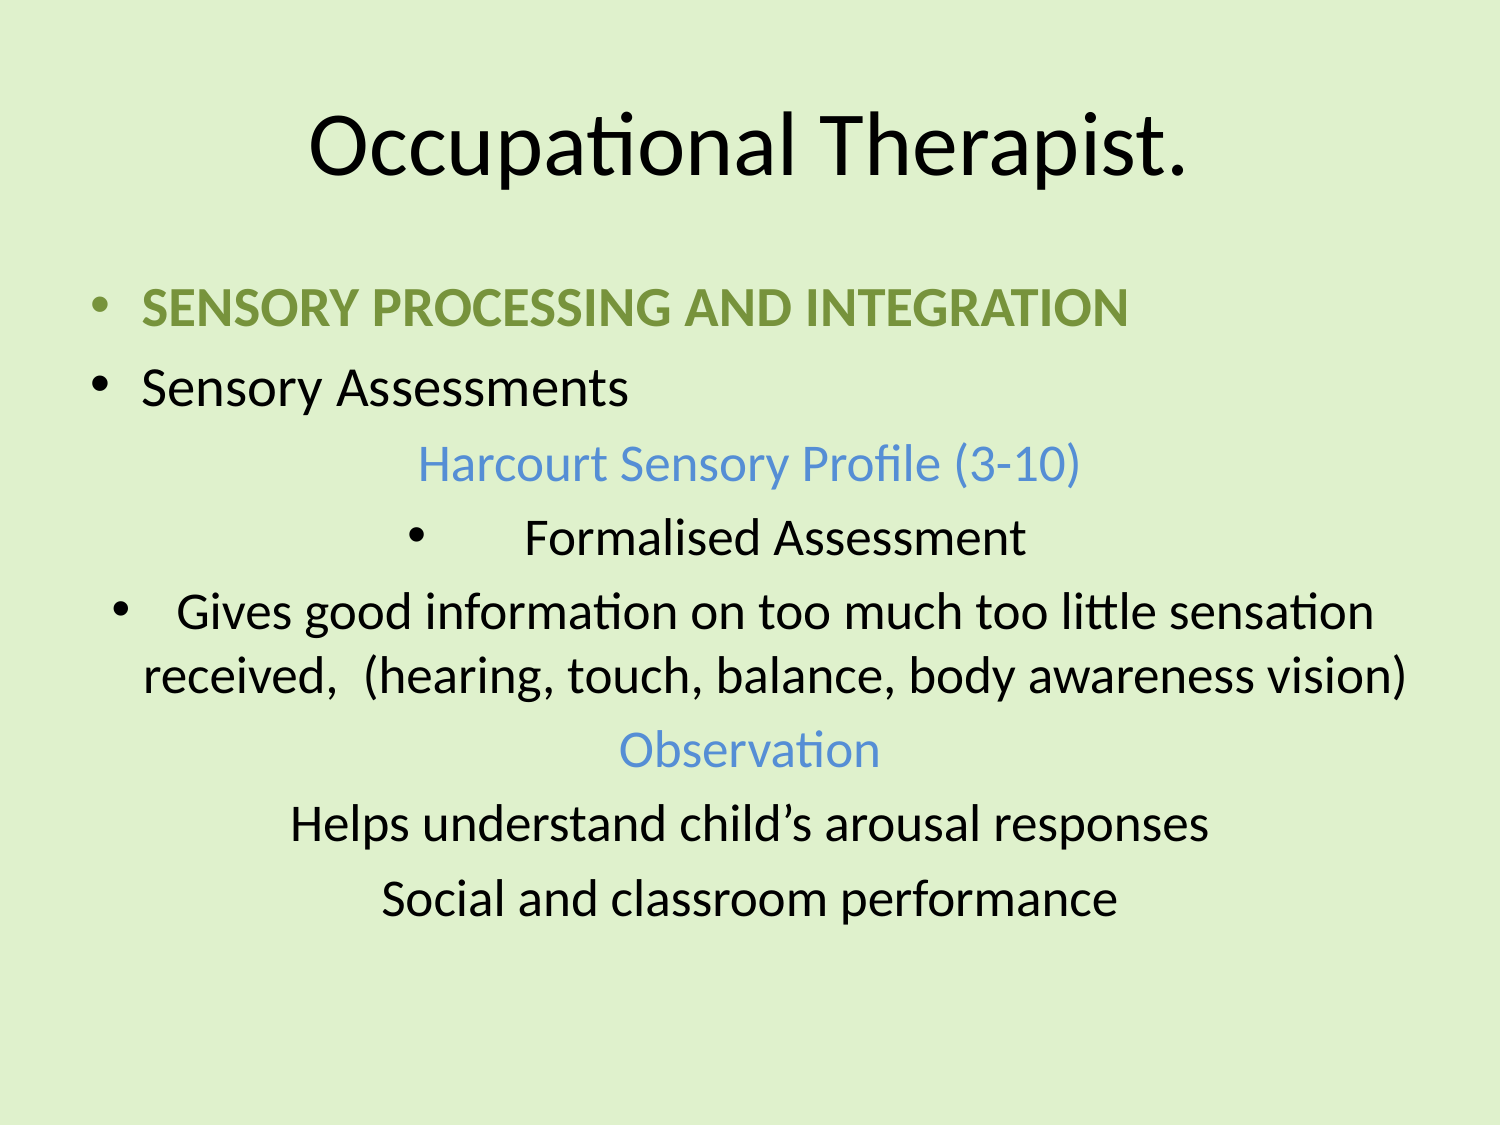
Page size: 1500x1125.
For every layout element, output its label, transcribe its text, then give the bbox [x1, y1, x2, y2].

title Occupational Therapist. [75, 45, 1425, 233]
list Sensory Processing and Integration Sensory Assessments Harcourt Sensory Profile (3-10) Formalised Assessment Gives good information on too much too little sensation received, (hearing, touch, balance, body awareness vision) Observation Helps understand child’s arousal responses Social and classroom performance [75, 262, 1425, 1005]
